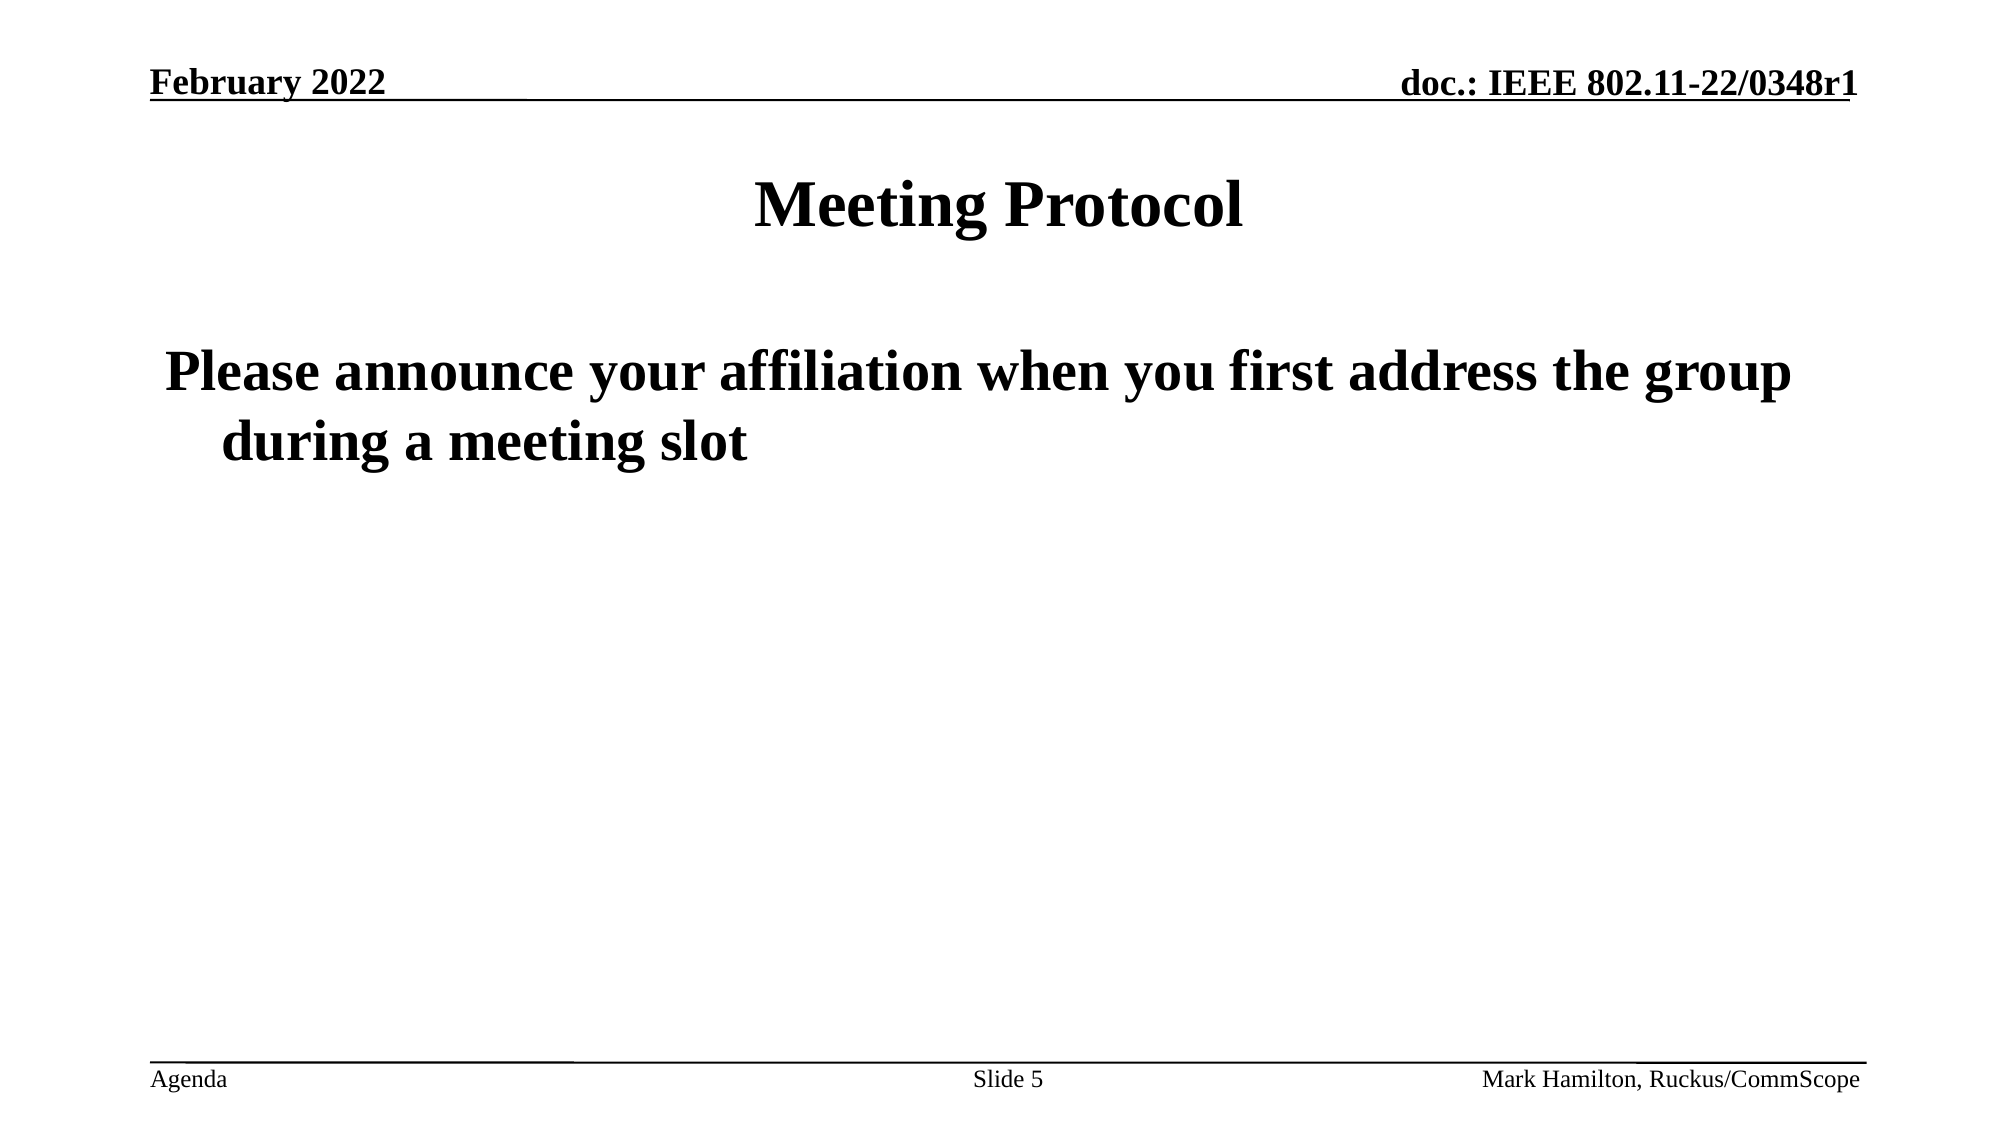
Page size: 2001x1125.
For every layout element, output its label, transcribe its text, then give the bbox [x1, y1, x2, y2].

title Meeting Protocol [149, 112, 1850, 288]
list Please announce your affiliation when you first address the group during a meeting slot [149, 324, 1850, 1000]
slide_number Slide 5 [950, 1061, 1067, 1123]
